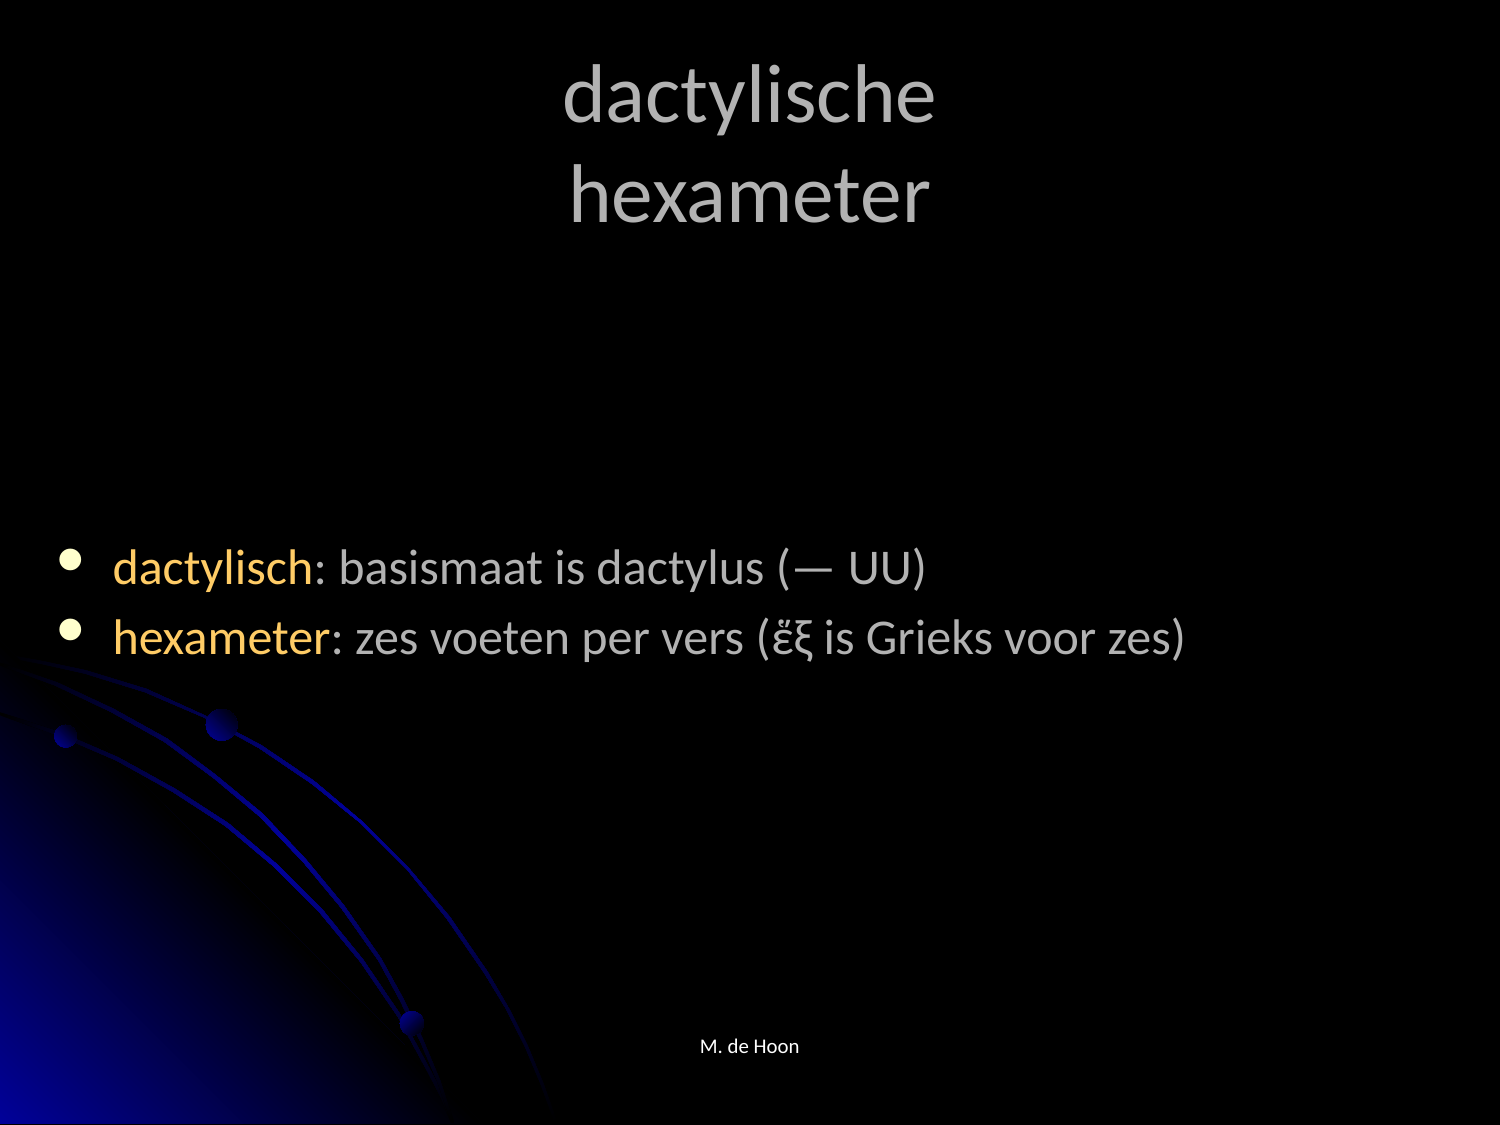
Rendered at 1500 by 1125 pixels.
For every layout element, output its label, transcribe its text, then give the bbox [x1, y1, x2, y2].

list dactylisch: basismaat is dactylus (— UU) hexameter: zes voeten per vers (ἕξ is Grieks voor zes) [40, 526, 1448, 1000]
footer M. de Hoon [512, 1024, 988, 1101]
title dactylische hexameter [74, 45, 1426, 233]
